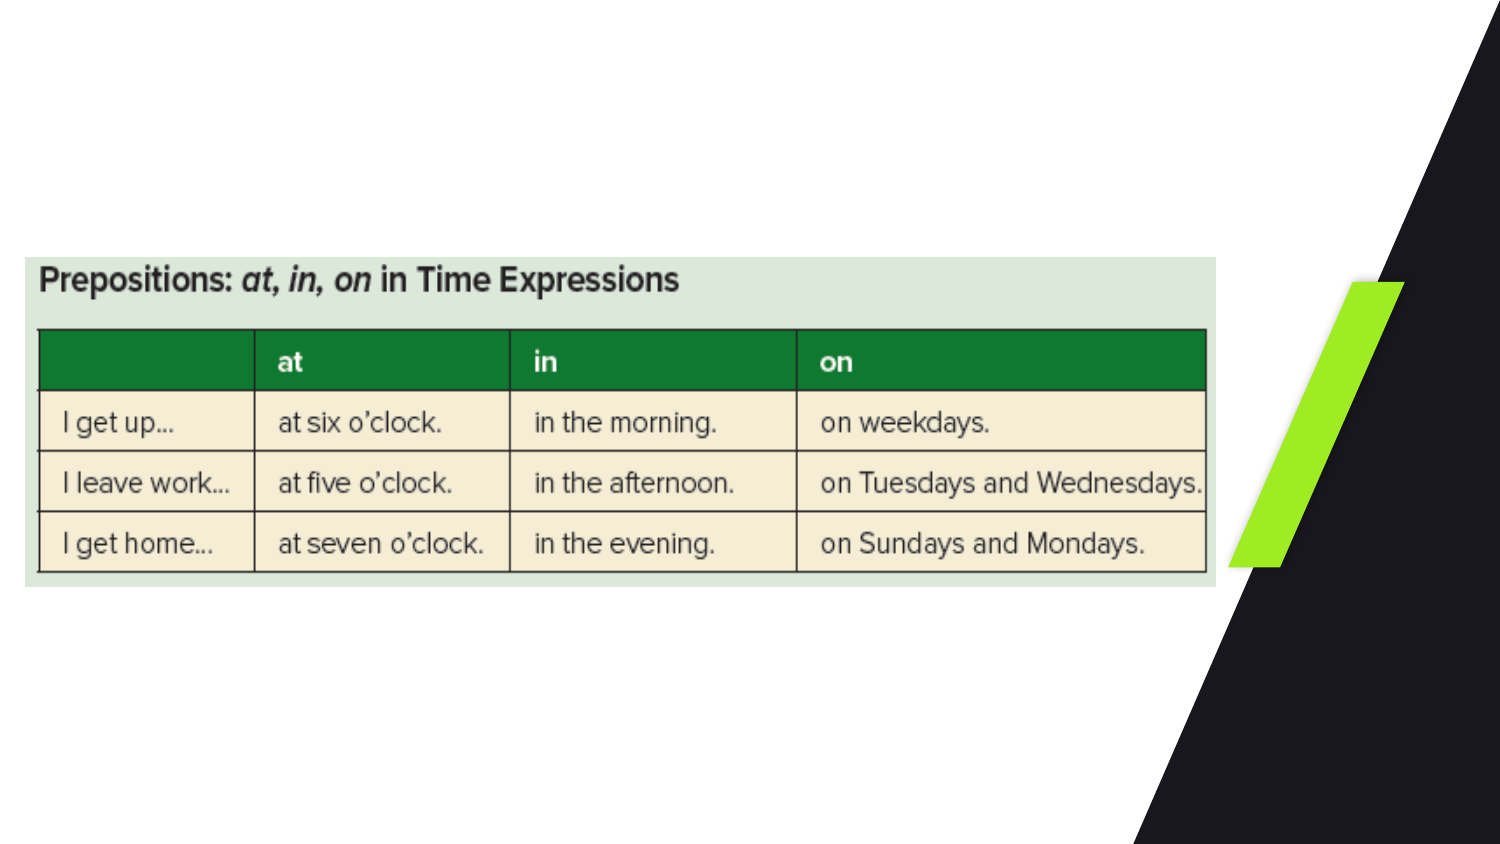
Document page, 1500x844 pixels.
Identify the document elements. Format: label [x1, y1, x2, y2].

picture [25, 256, 1217, 587]
